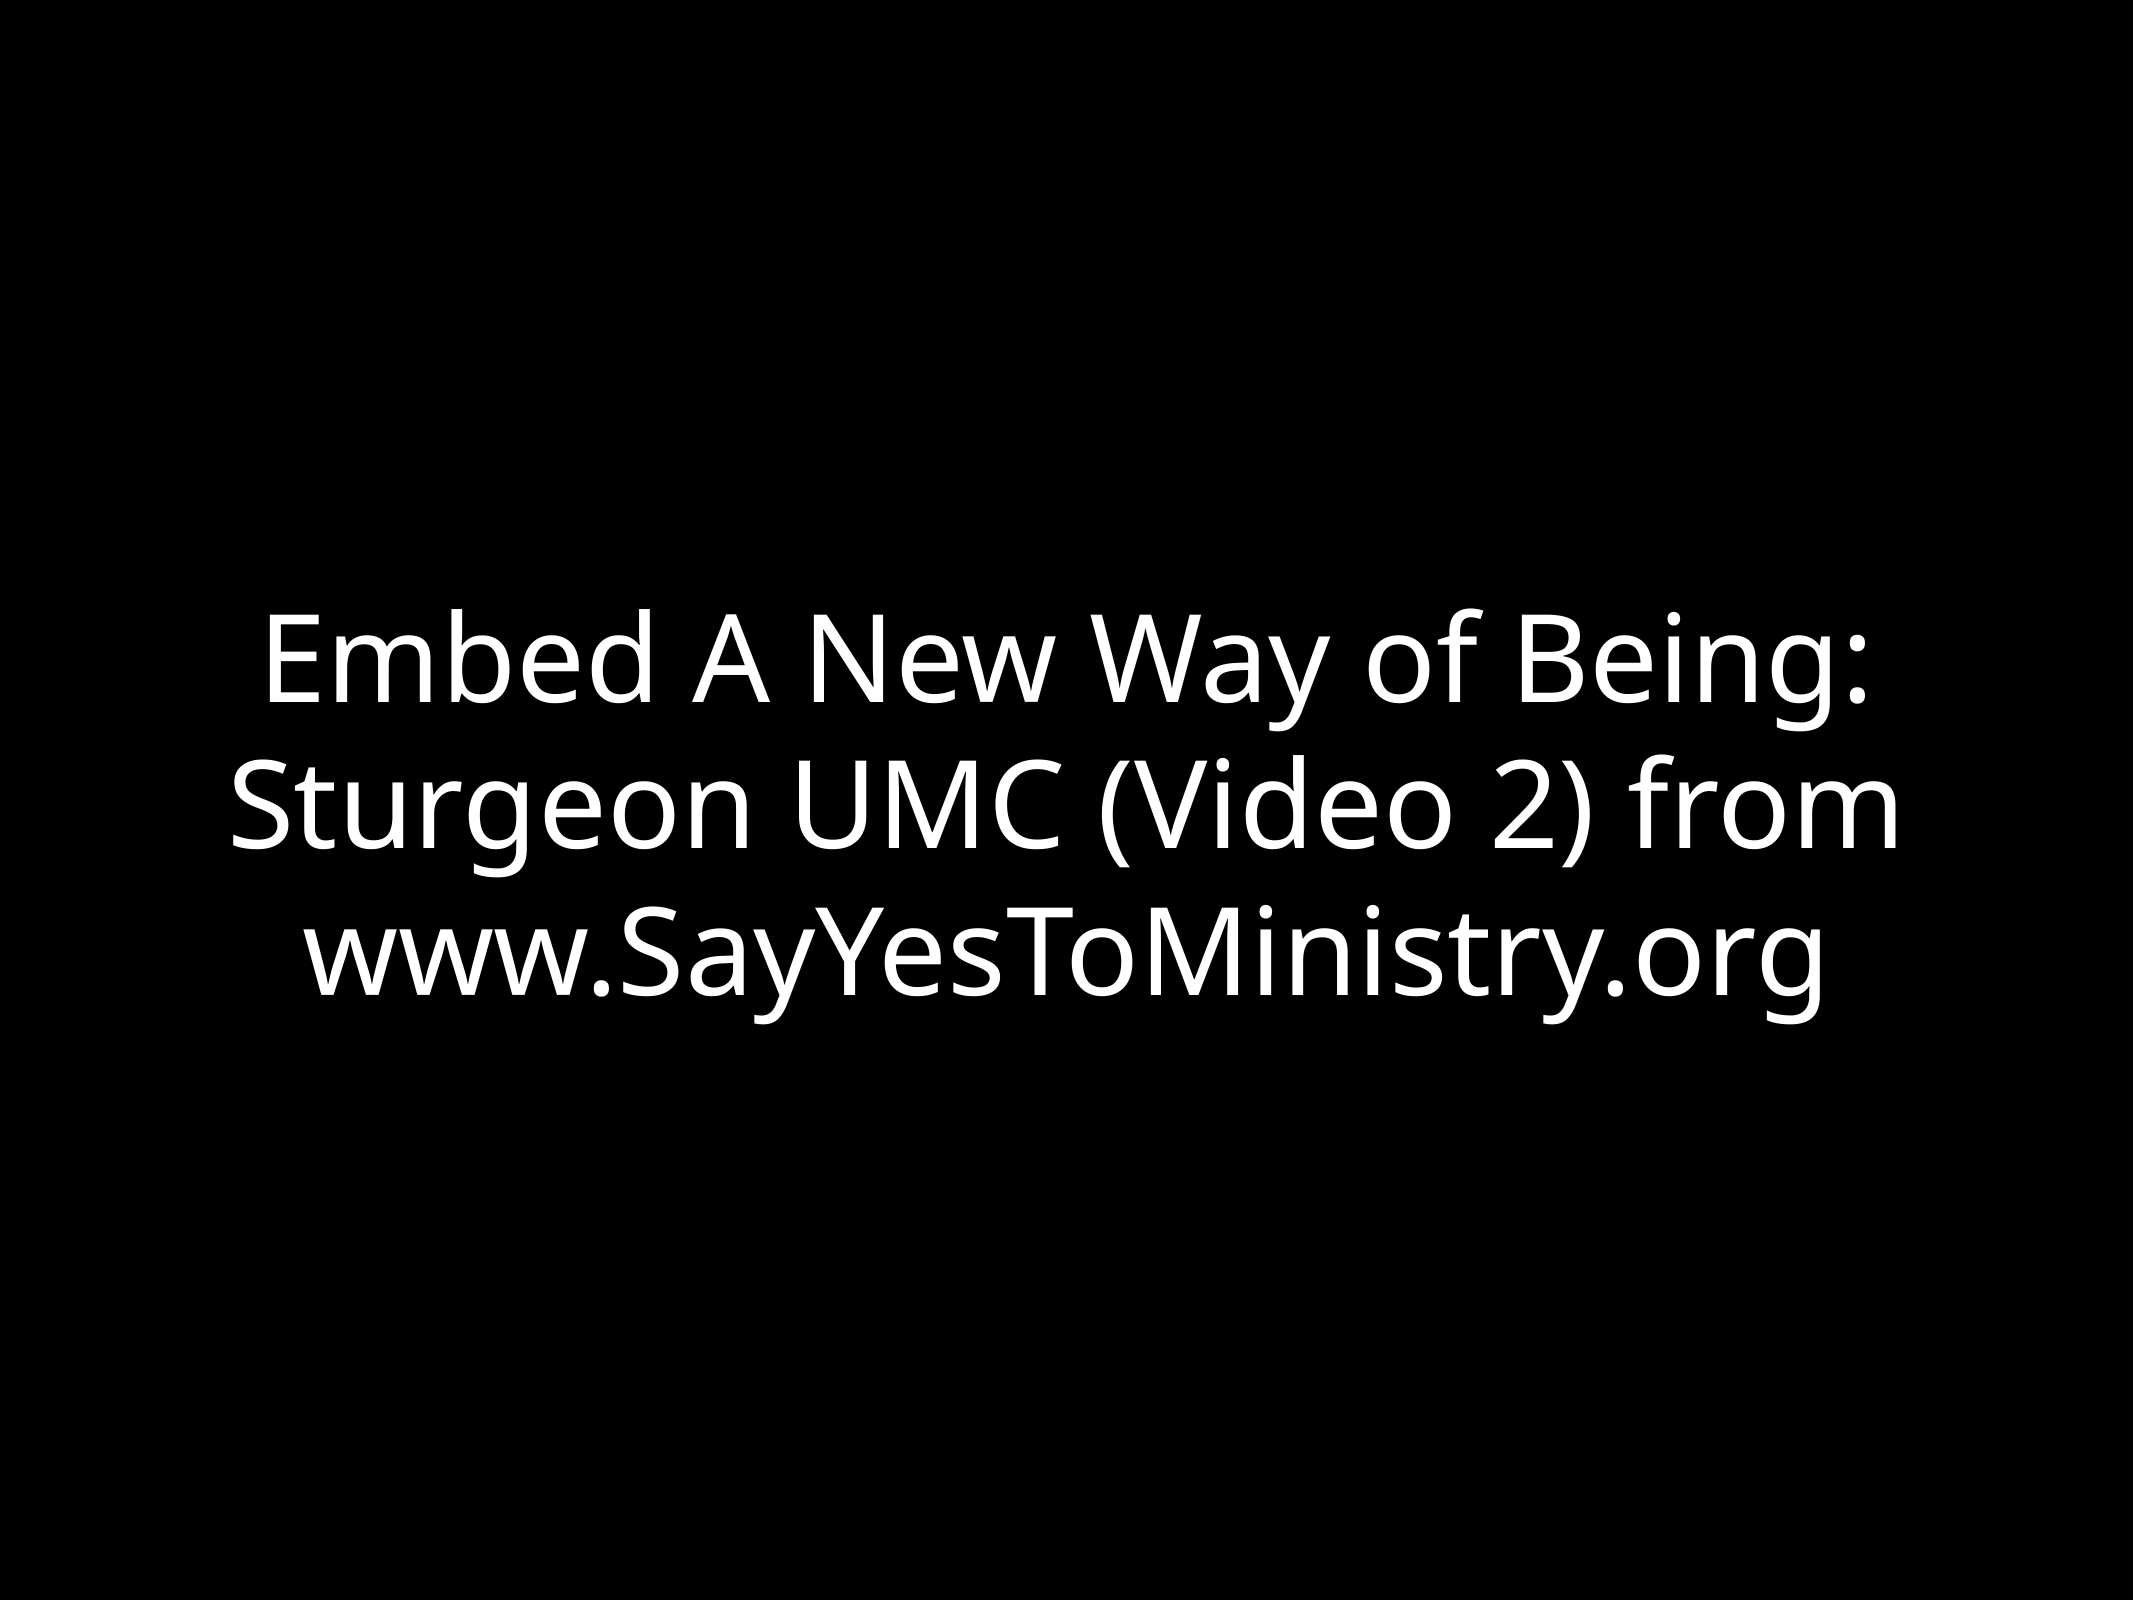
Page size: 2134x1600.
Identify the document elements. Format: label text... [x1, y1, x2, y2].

title Embed A New Way of Being: Sturgeon UMC (Video 2) from www.SayYesToMinistry.org [207, 528, 1926, 1072]
